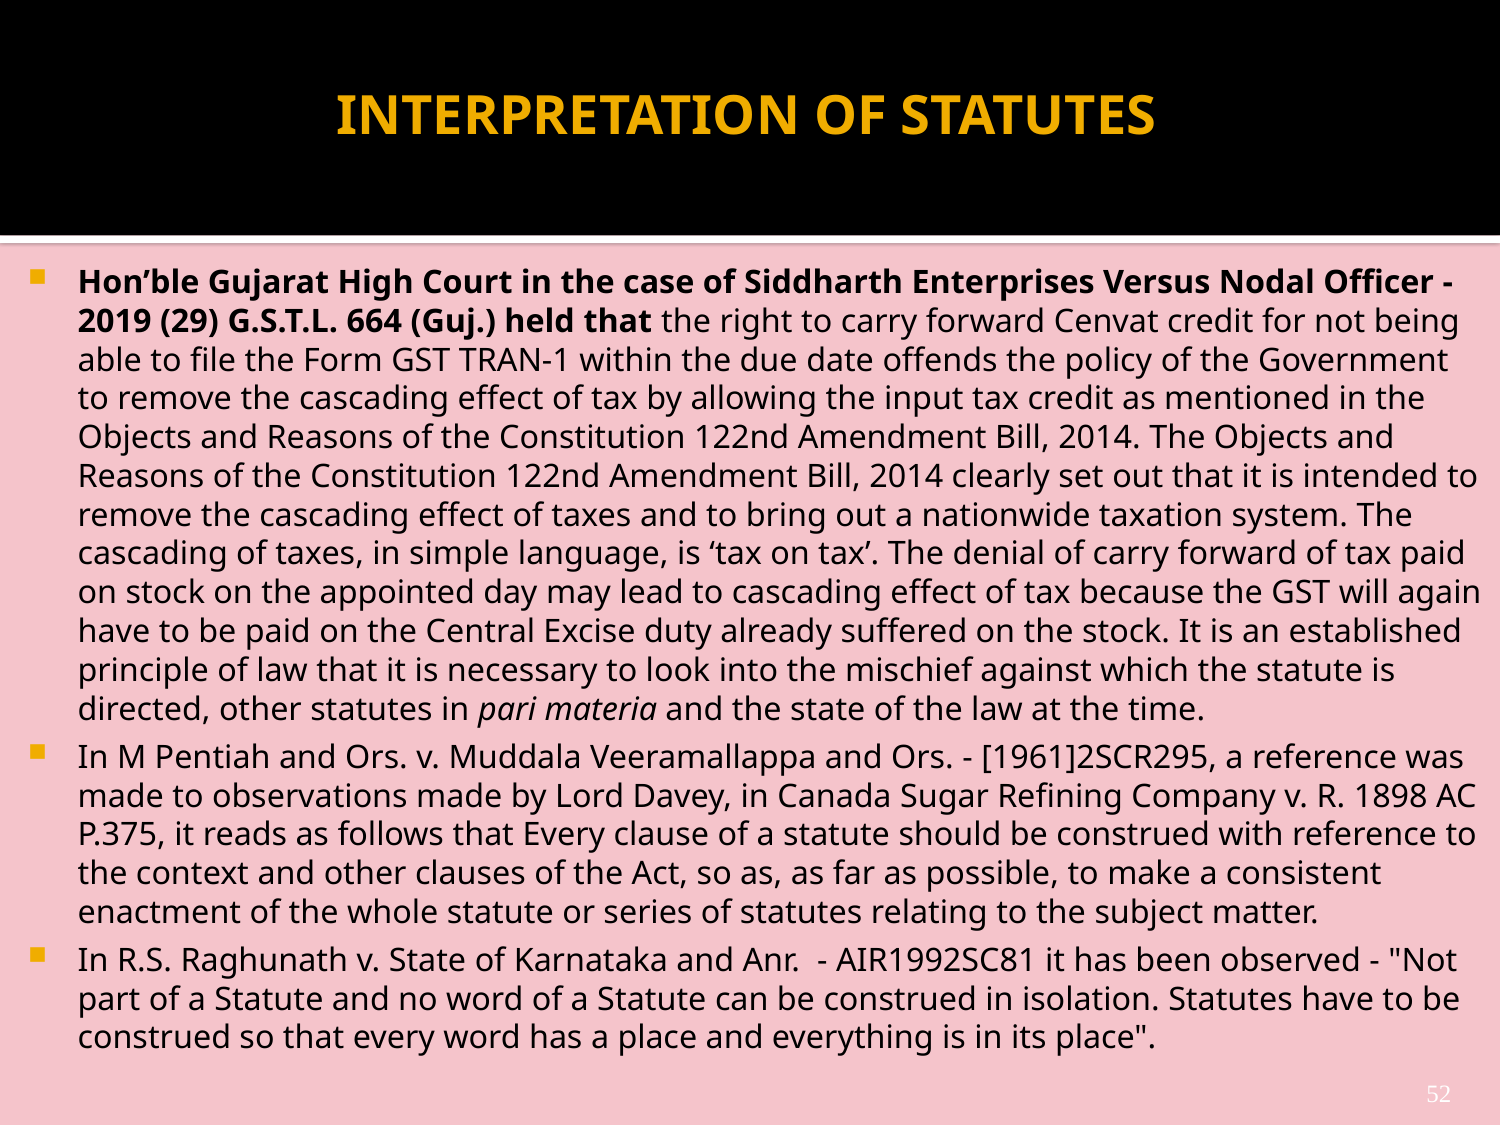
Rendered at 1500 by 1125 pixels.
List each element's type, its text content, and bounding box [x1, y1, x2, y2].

text_box [0, 246, 1500, 1125]
title INTERPRETATION OF STATUTES [75, 35, 1425, 246]
